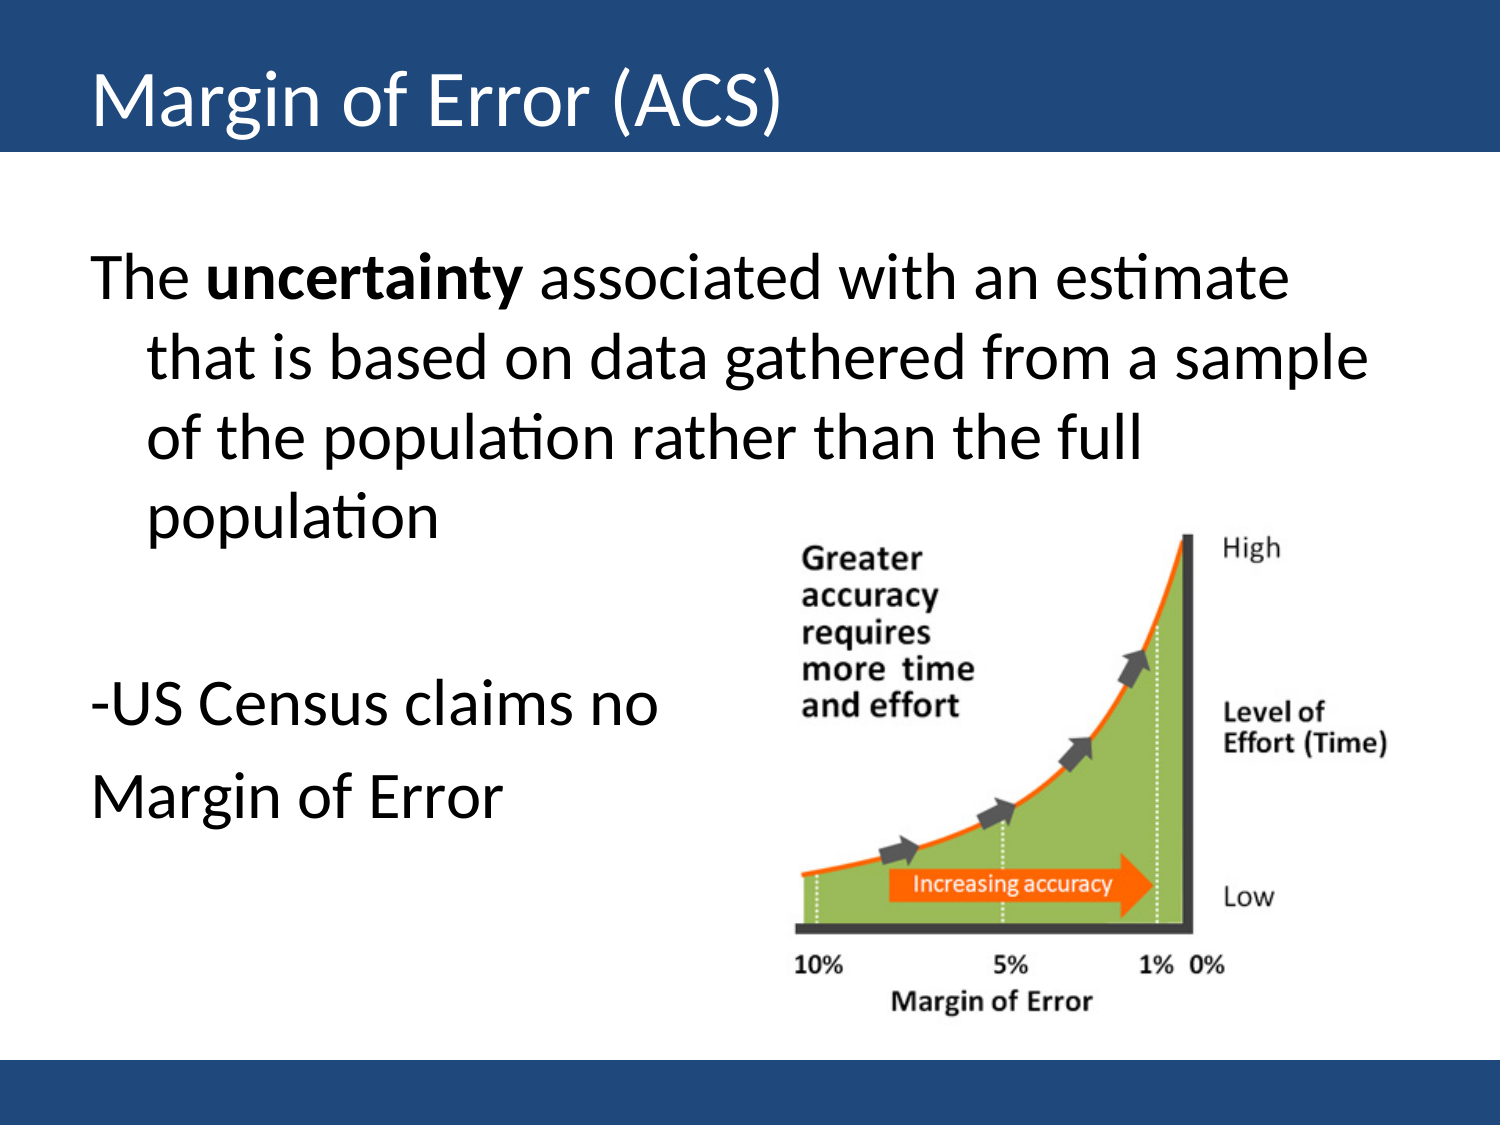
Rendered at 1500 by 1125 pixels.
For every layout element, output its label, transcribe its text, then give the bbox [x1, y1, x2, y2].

picture [774, 513, 1401, 1027]
text_box [0, 0, 1500, 152]
title Margin of Error (ACS) [75, 37, 1425, 150]
list The uncertainty associated with an estimate that is based on data gathered from a sample of the population rather than the full population -US Census claims no Margin of Error [75, 224, 1425, 1005]
text_box [0, 1060, 1500, 1125]
